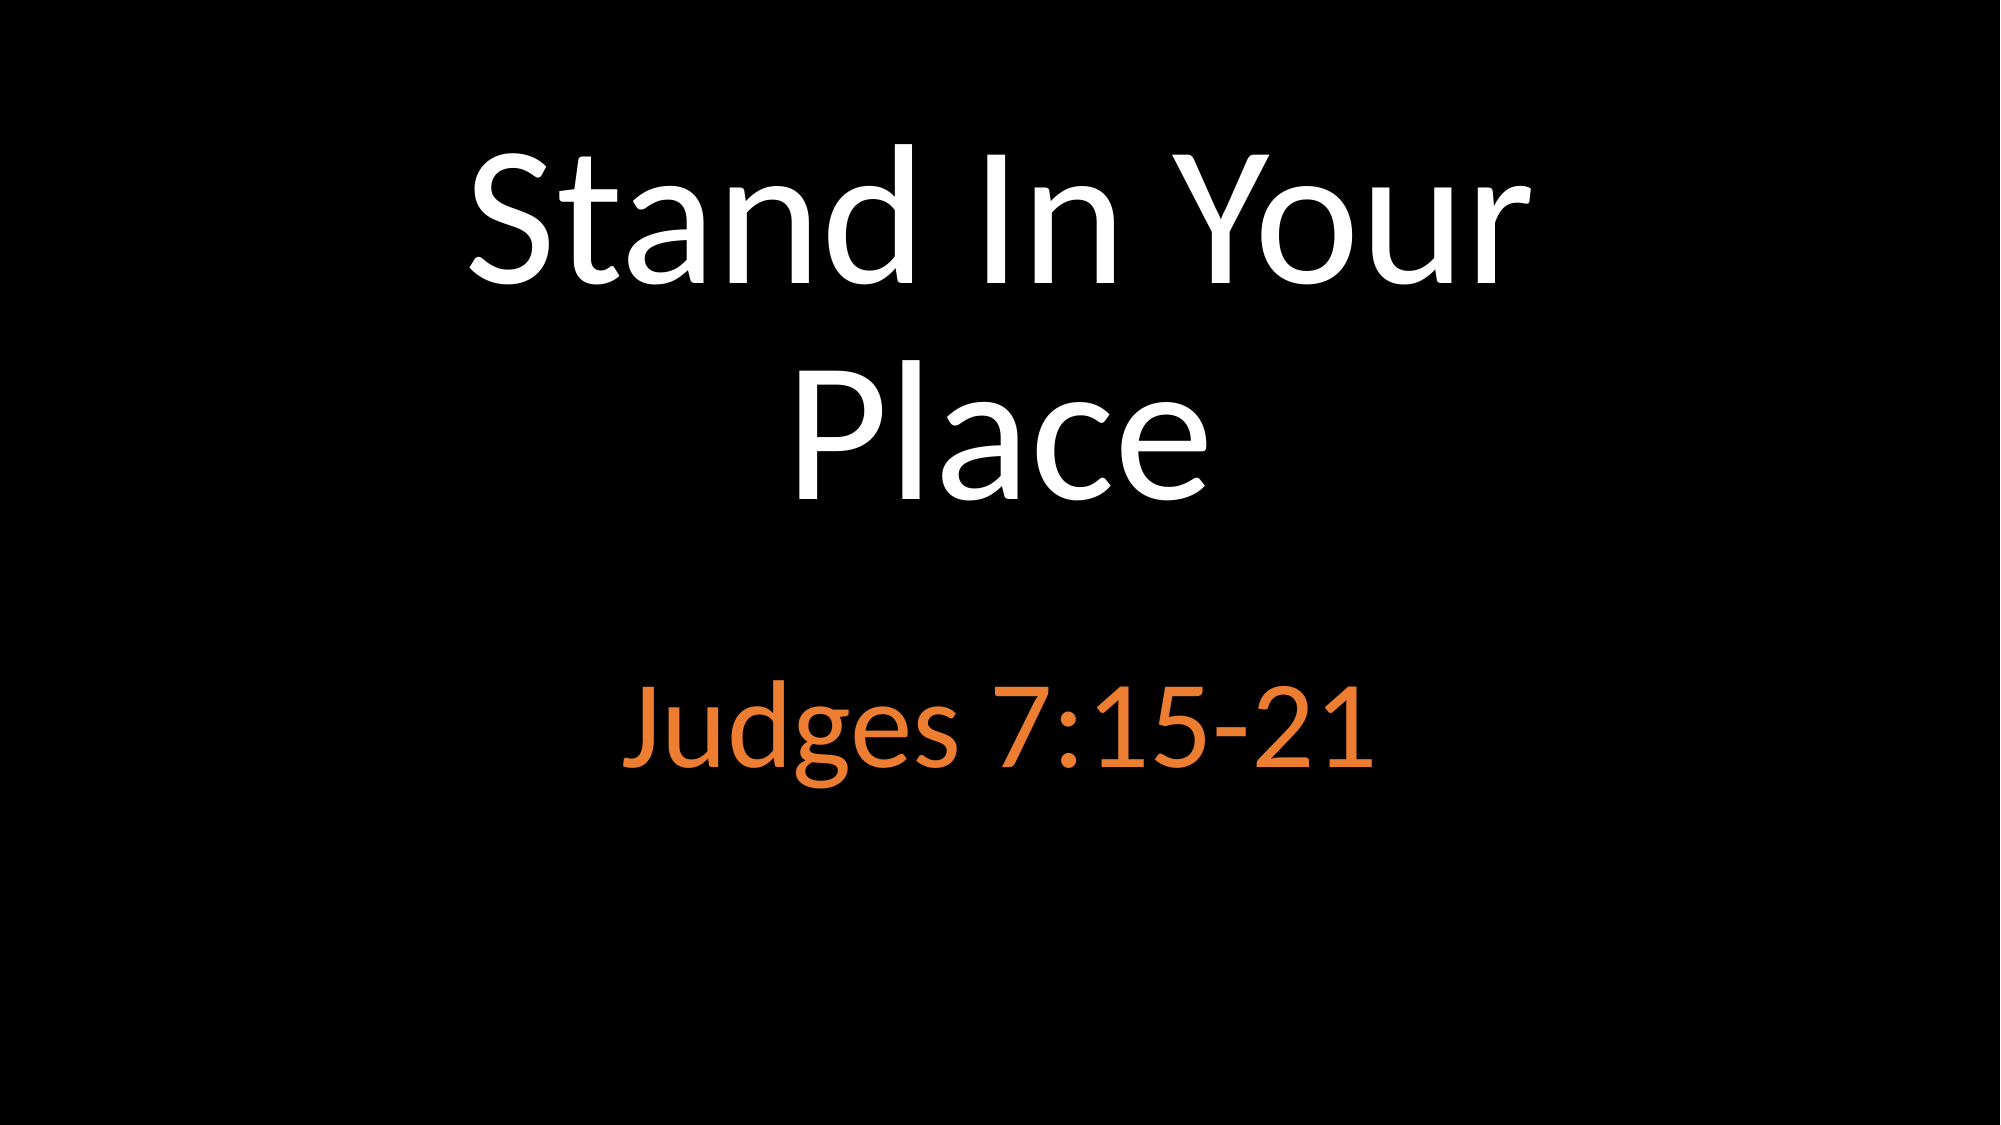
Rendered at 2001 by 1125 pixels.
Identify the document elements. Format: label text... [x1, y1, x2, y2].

subtitle Judges 7:15-21 [249, 590, 1750, 863]
title Stand In Your Place [249, 77, 1750, 576]
